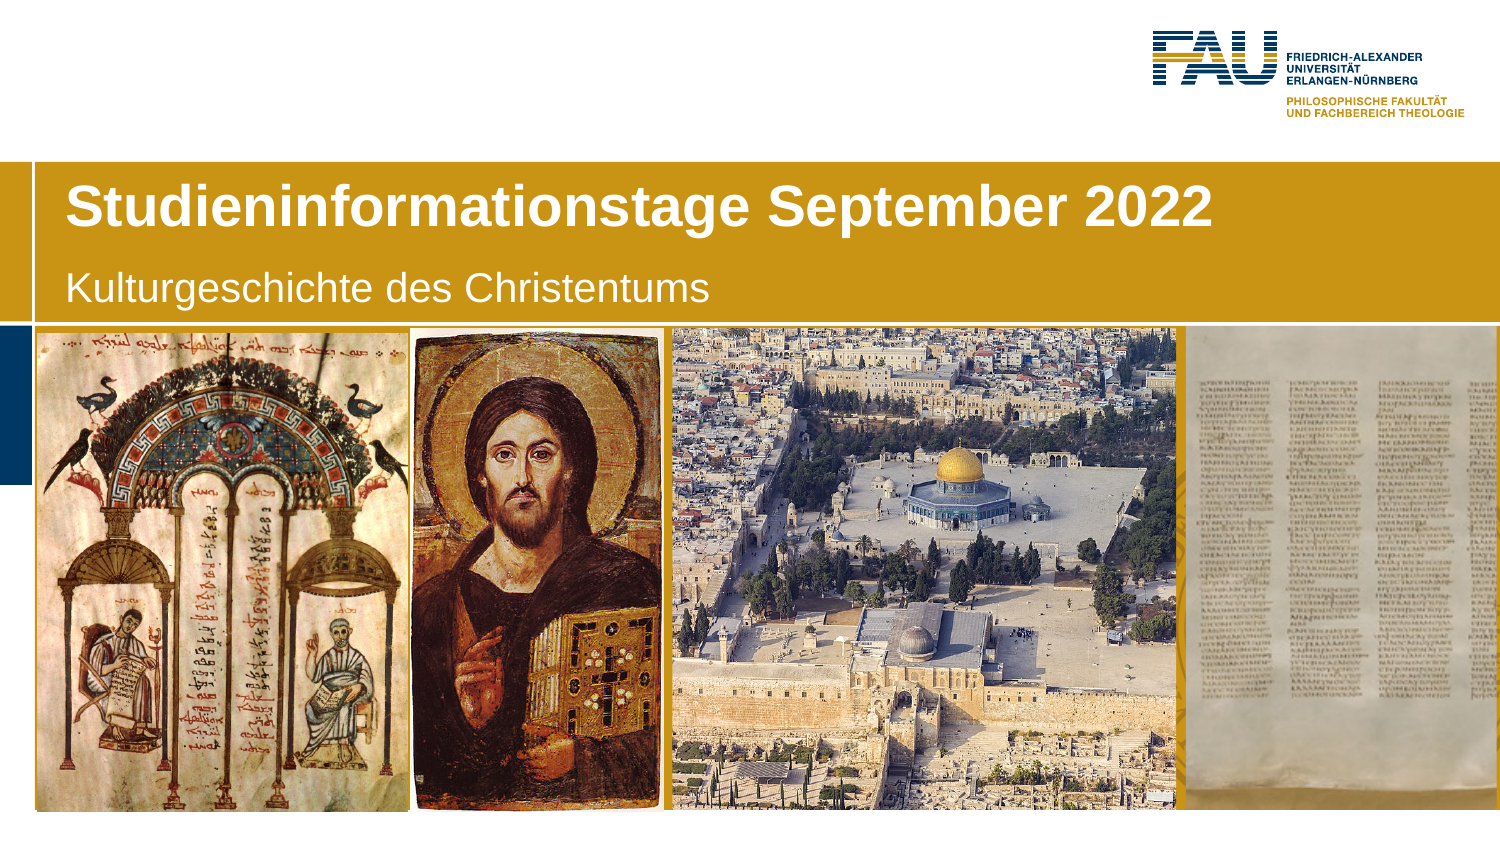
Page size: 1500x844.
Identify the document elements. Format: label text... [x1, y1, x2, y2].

picture [1185, 326, 1497, 811]
subtitle Kulturgeschichte des Christentums [64, 244, 1471, 320]
picture [410, 328, 664, 813]
picture [36, 333, 409, 812]
picture [671, 328, 1177, 811]
title Studieninformationstage September 2022 [64, 171, 1471, 244]
